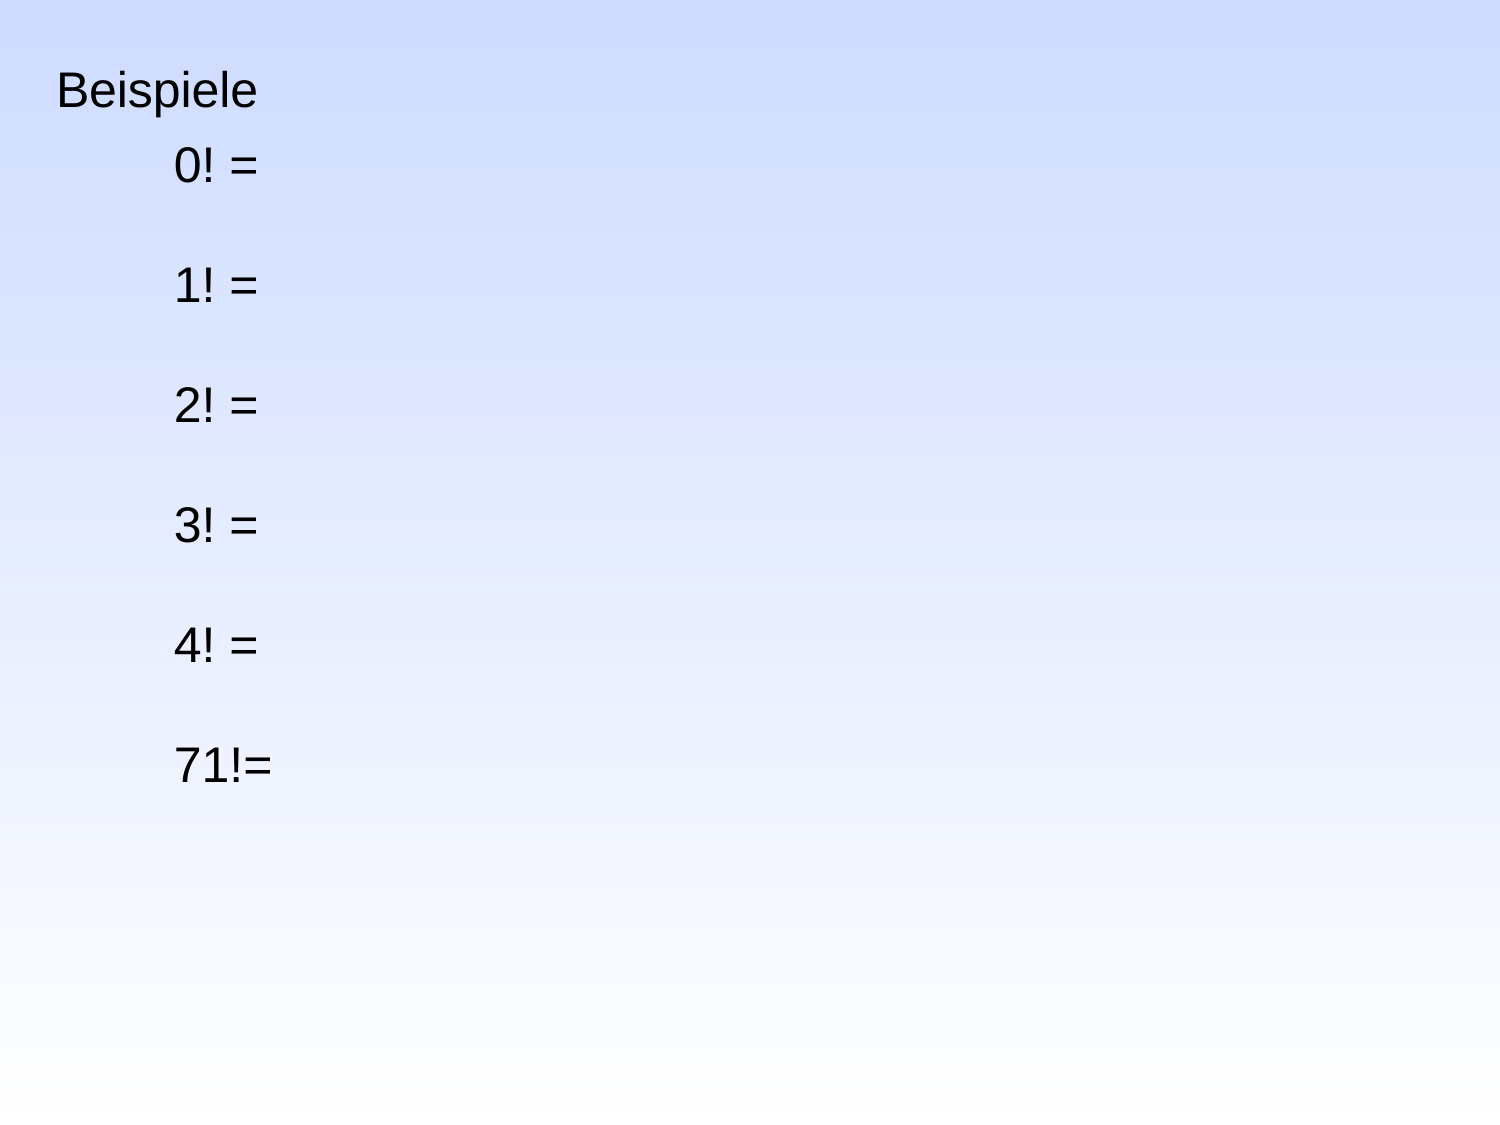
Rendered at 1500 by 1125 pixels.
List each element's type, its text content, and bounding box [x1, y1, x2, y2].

text_box 0! = 1! = 2! = 3! = 4! = 71!= [159, 126, 319, 920]
text_box Beispiele [41, 50, 455, 126]
